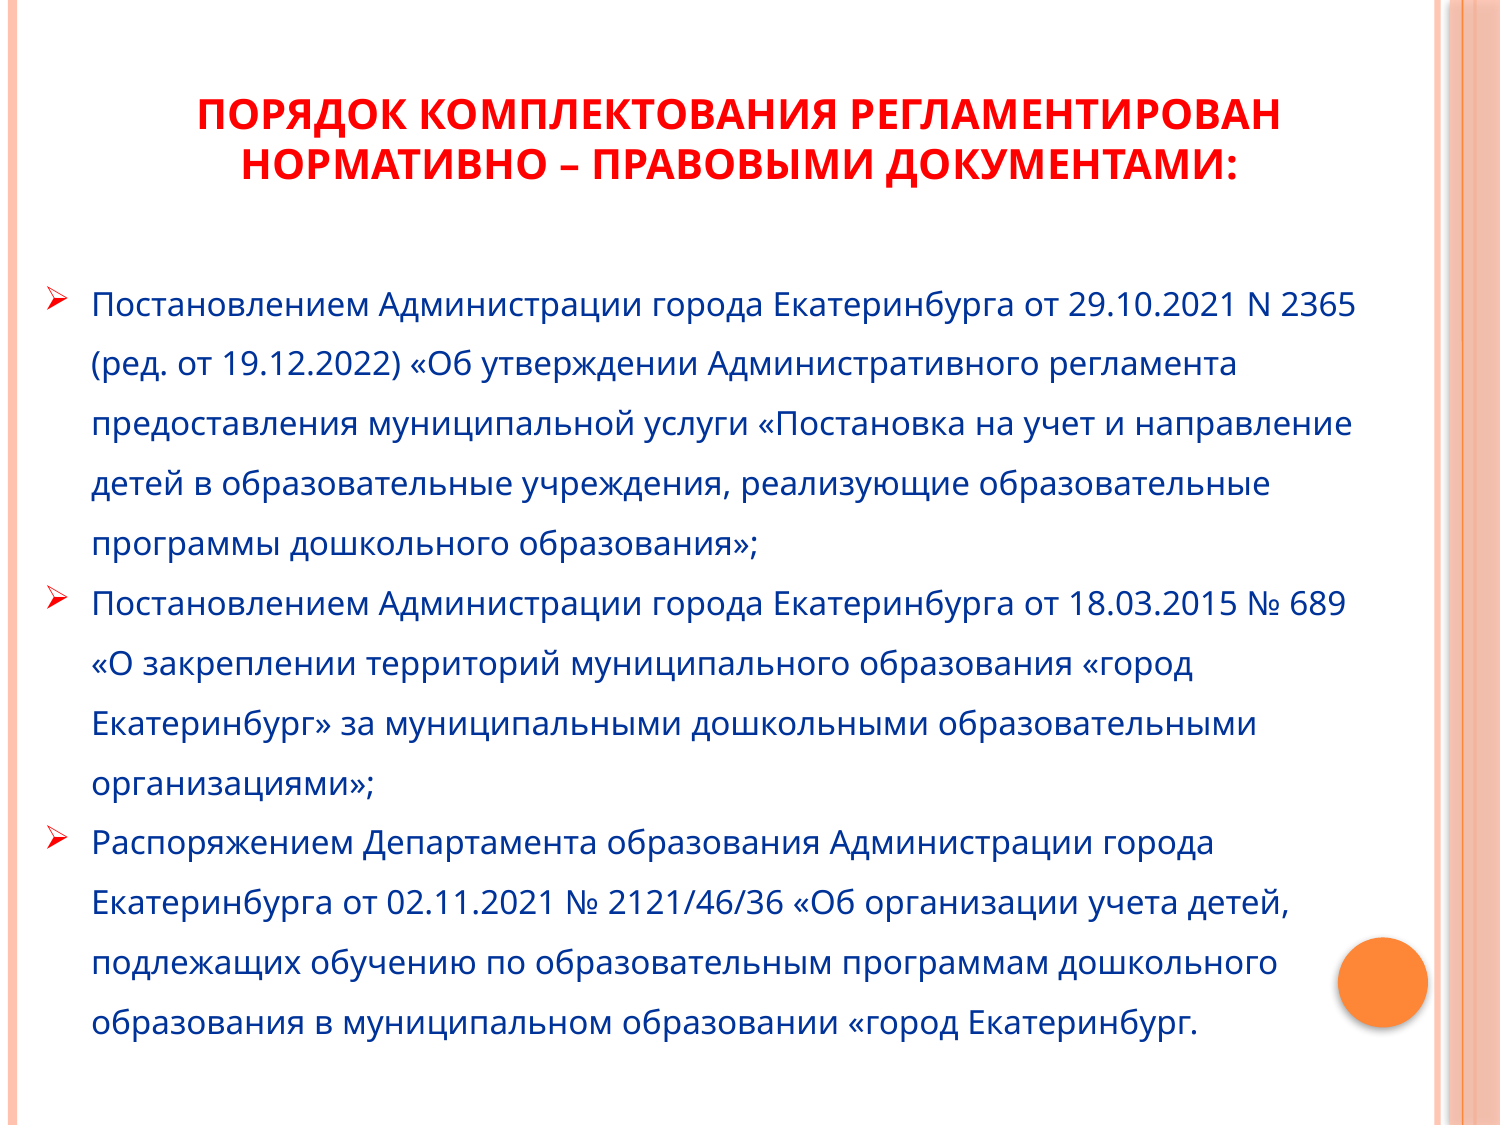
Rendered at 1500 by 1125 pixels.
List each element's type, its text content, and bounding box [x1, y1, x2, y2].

title Порядок комплектования регламентирован нормативно – правовыми документами: [53, 20, 1426, 196]
text_box Постановлением Администрации города Екатеринбурга от 29.10.2021 N 2365 (ред. от 19.12.2022) «Об утверждении Административного регламента предоставления муниципальной услуги «Постановка на учет и направление детей в образовательные учреждения, реализующие образовательные программы дошкольного образования»; Постановлением Администрации города Екатеринбурга от 18.03.2015 № 689 «О закреплении территорий муниципального образования «город Екатеринбург» за муниципальными дошкольными образовательными организациями»; Распоряжением Департамента образования Администрации города Екатеринбурга от 02.11.2021 № 2121/46/36 «Об организации учета детей, подлежащих обучению по образовательным программам дошкольного образования в муниципальном образовании «город Екатеринбург. [29, 255, 1384, 1049]
